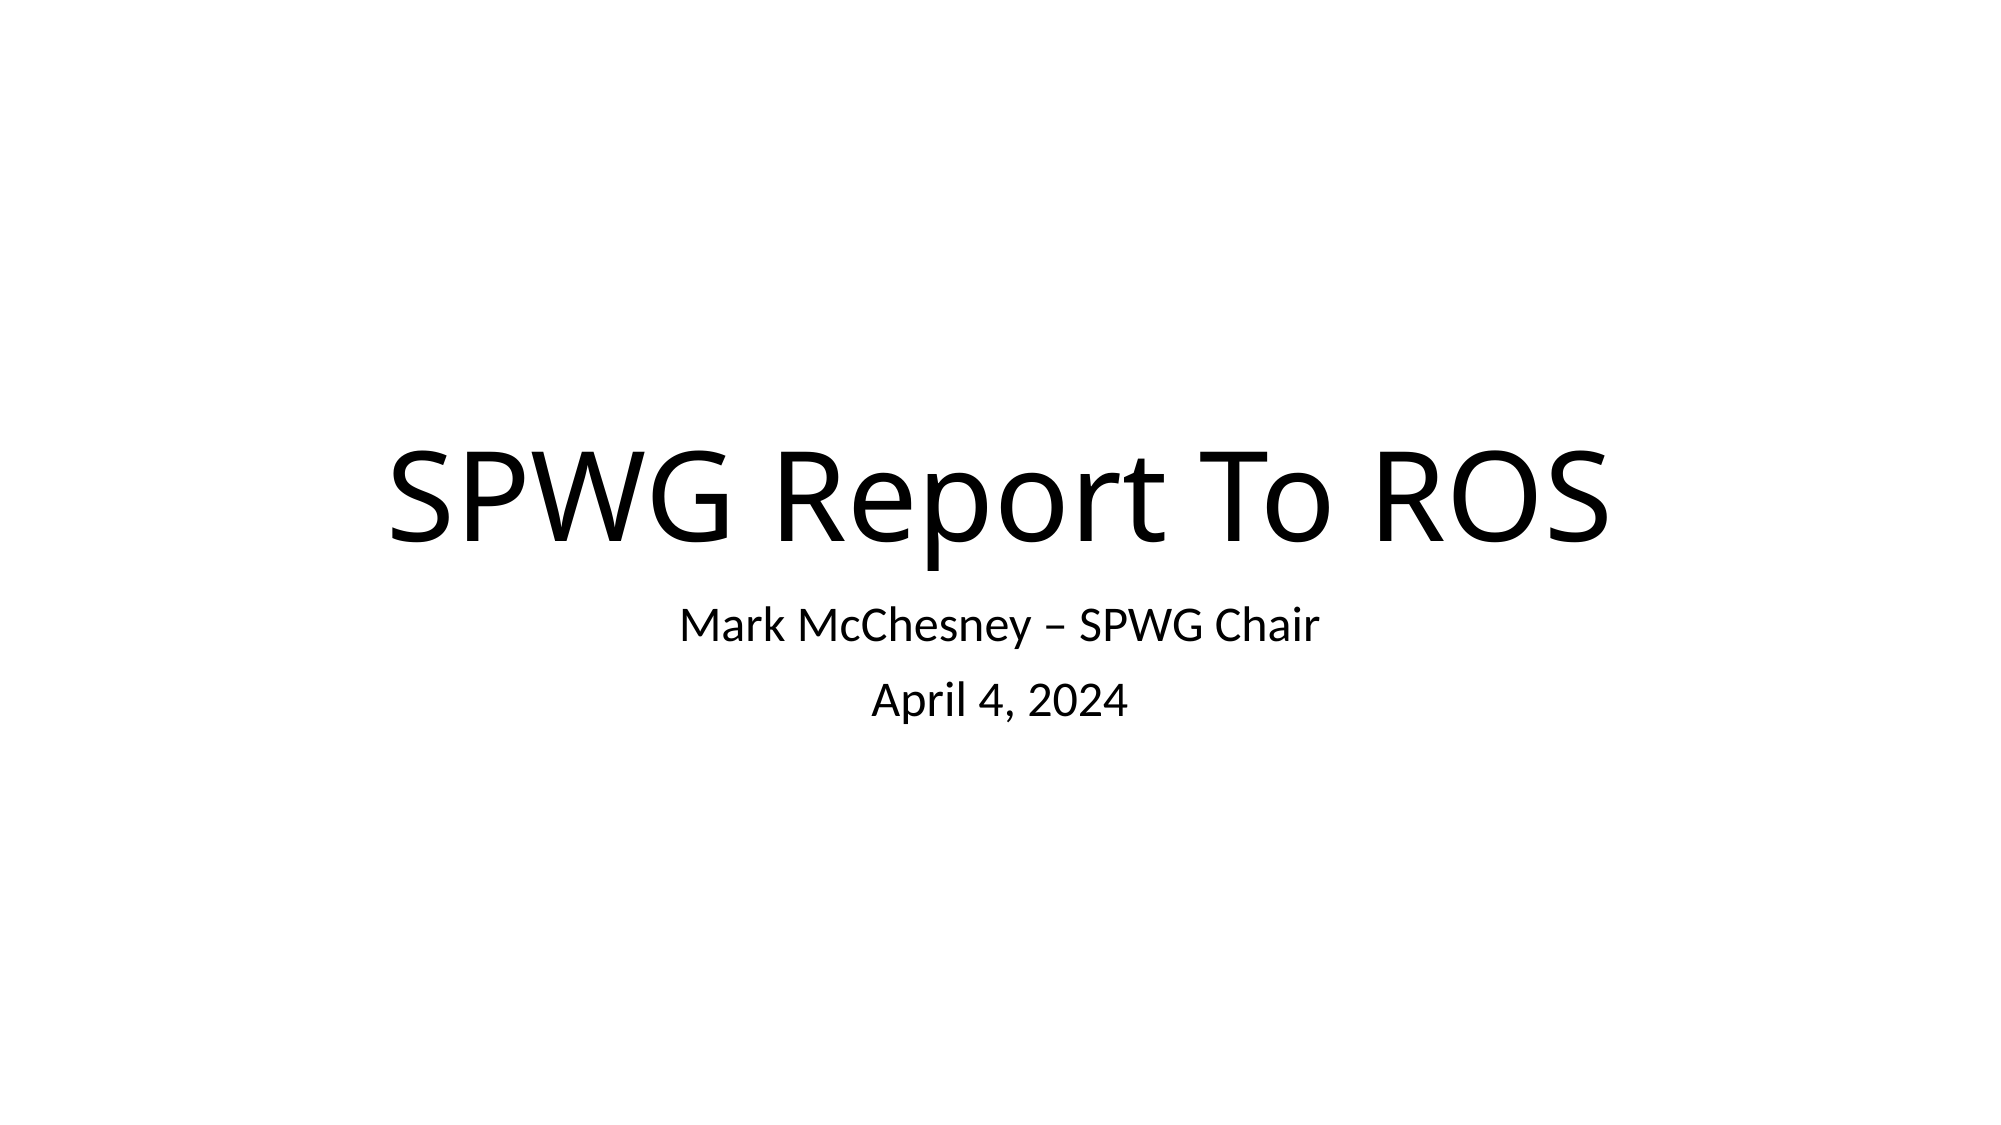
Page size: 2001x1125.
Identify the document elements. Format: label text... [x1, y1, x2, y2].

title SPWG Report To ROS [249, 184, 1750, 576]
subtitle Mark McChesney – SPWG Chair April 4, 2024 [249, 590, 1750, 863]
